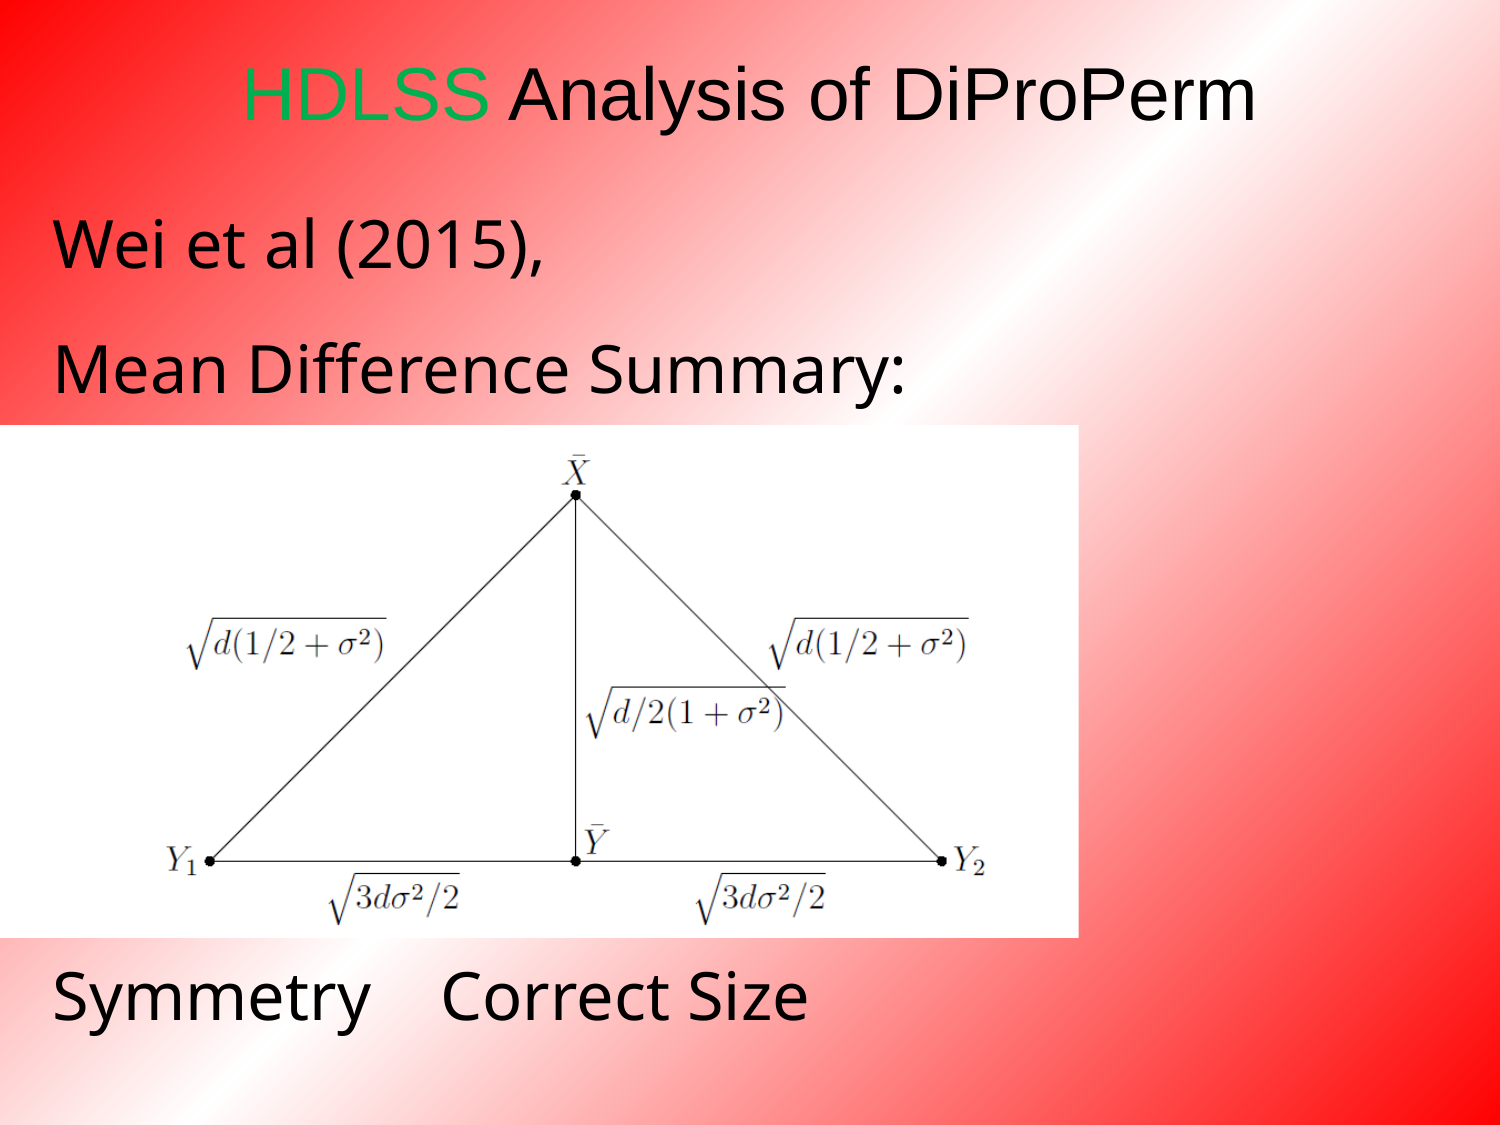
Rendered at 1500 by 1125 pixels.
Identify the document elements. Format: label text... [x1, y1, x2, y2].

picture [0, 424, 1079, 938]
title HDLSS Analysis of DiProPerm [118, 50, 1382, 131]
